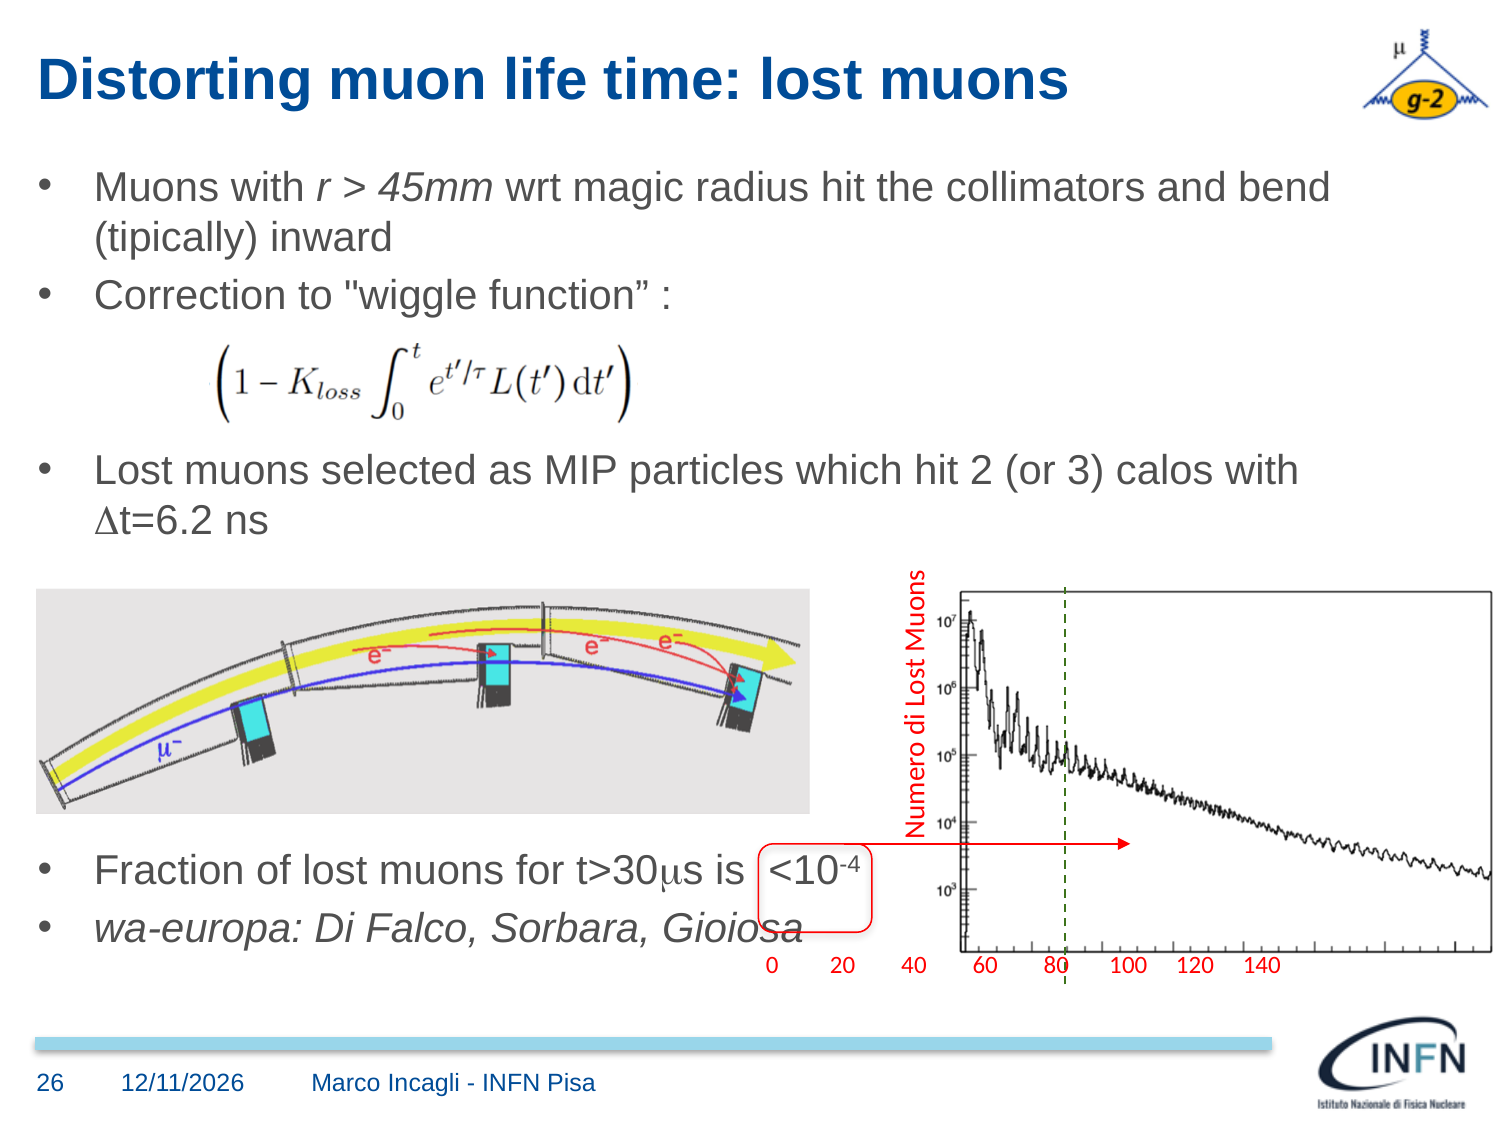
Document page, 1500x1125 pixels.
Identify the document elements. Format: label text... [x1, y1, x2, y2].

footer Marco Incagli - INFN Pisa [311, 1066, 1279, 1107]
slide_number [120, 1066, 273, 1106]
title Distorting muon life time: lost muons [37, 41, 1328, 112]
slide_number 26 [36, 1066, 105, 1106]
list Muons with r > 45mm wrt magic radius hit the collimators and bend (tipically) inward Correction to "wiggle function” : Lost muons selected as MIP particles which hit 2 (or 3) calos with Dt=6.2 ns Fraction of lost muons for t>30ms is <10-4 wa-europa: Di Falco, Sorbara, Gioiosa [37, 159, 1345, 441]
picture [931, 845, 1064, 956]
picture [1301, 1016, 1487, 1120]
picture [209, 333, 638, 426]
text_box [757, 843, 873, 934]
text_box 0 20 40 60 80 100 120 140 time (msec) [751, 940, 1500, 1016]
picture [1361, 9, 1491, 139]
text_box Numero di Lost Muons [887, 554, 938, 843]
picture [931, 584, 1500, 956]
picture [36, 586, 810, 814]
